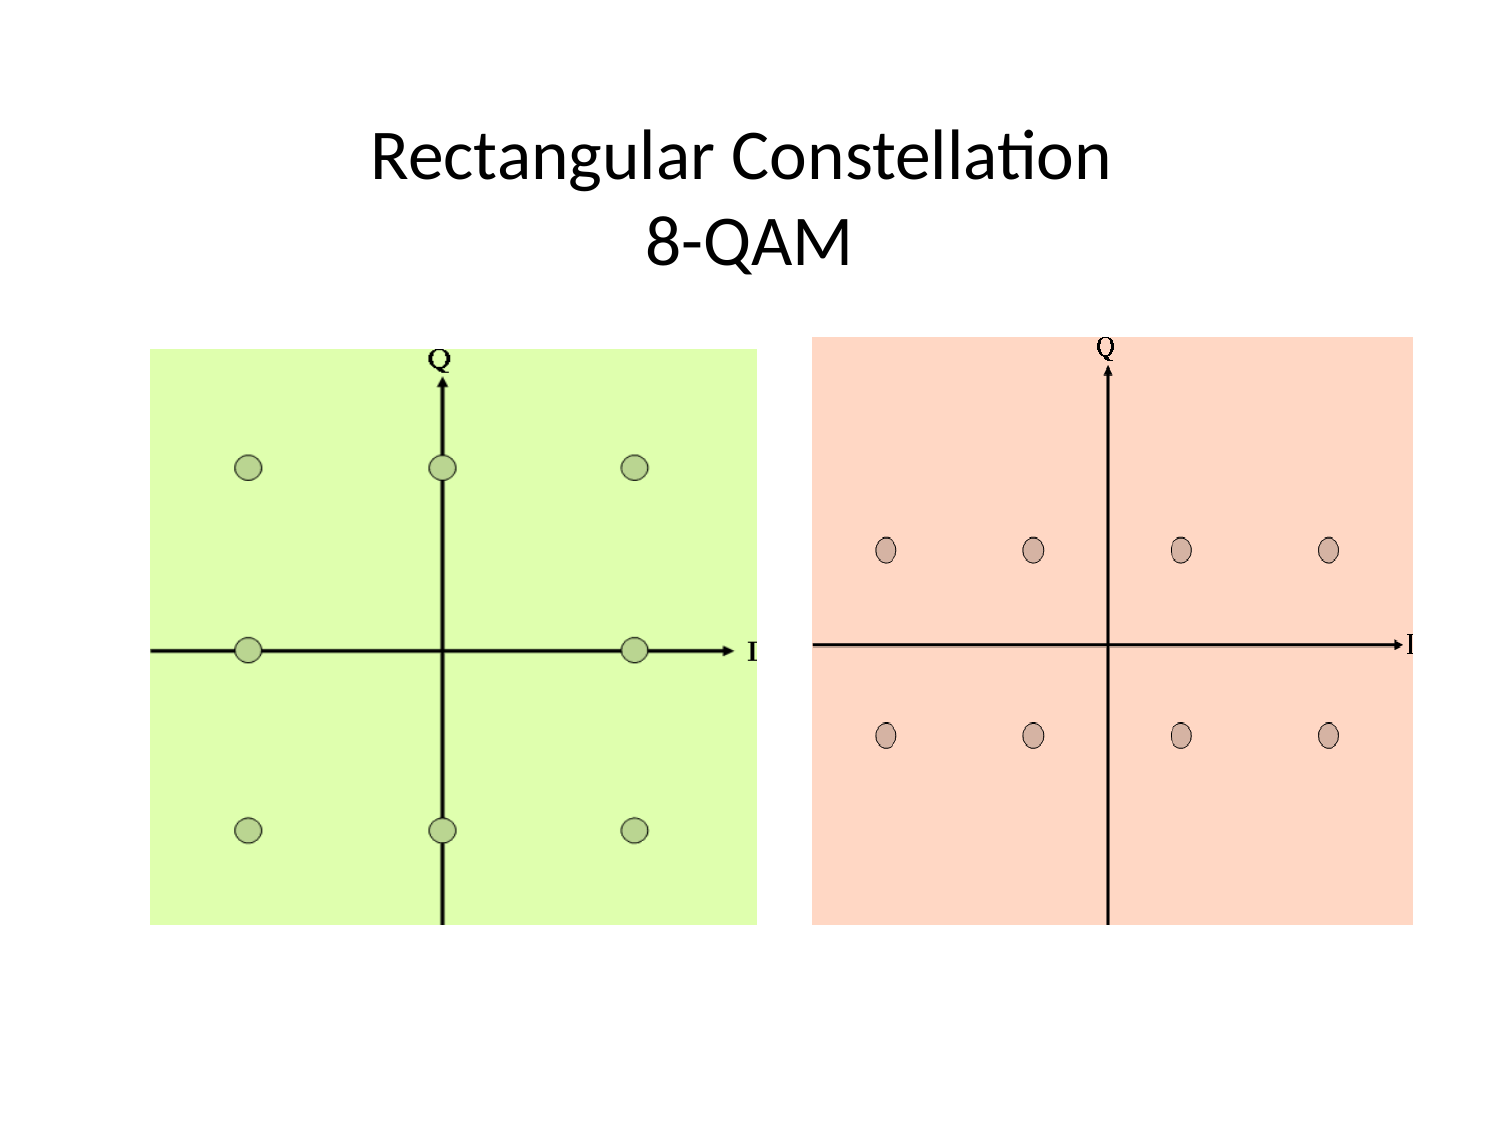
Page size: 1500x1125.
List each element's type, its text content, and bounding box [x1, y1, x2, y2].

title Rectangular Constellation 8-QAM [112, 99, 1388, 288]
picture [812, 337, 1413, 926]
picture [149, 349, 757, 926]
